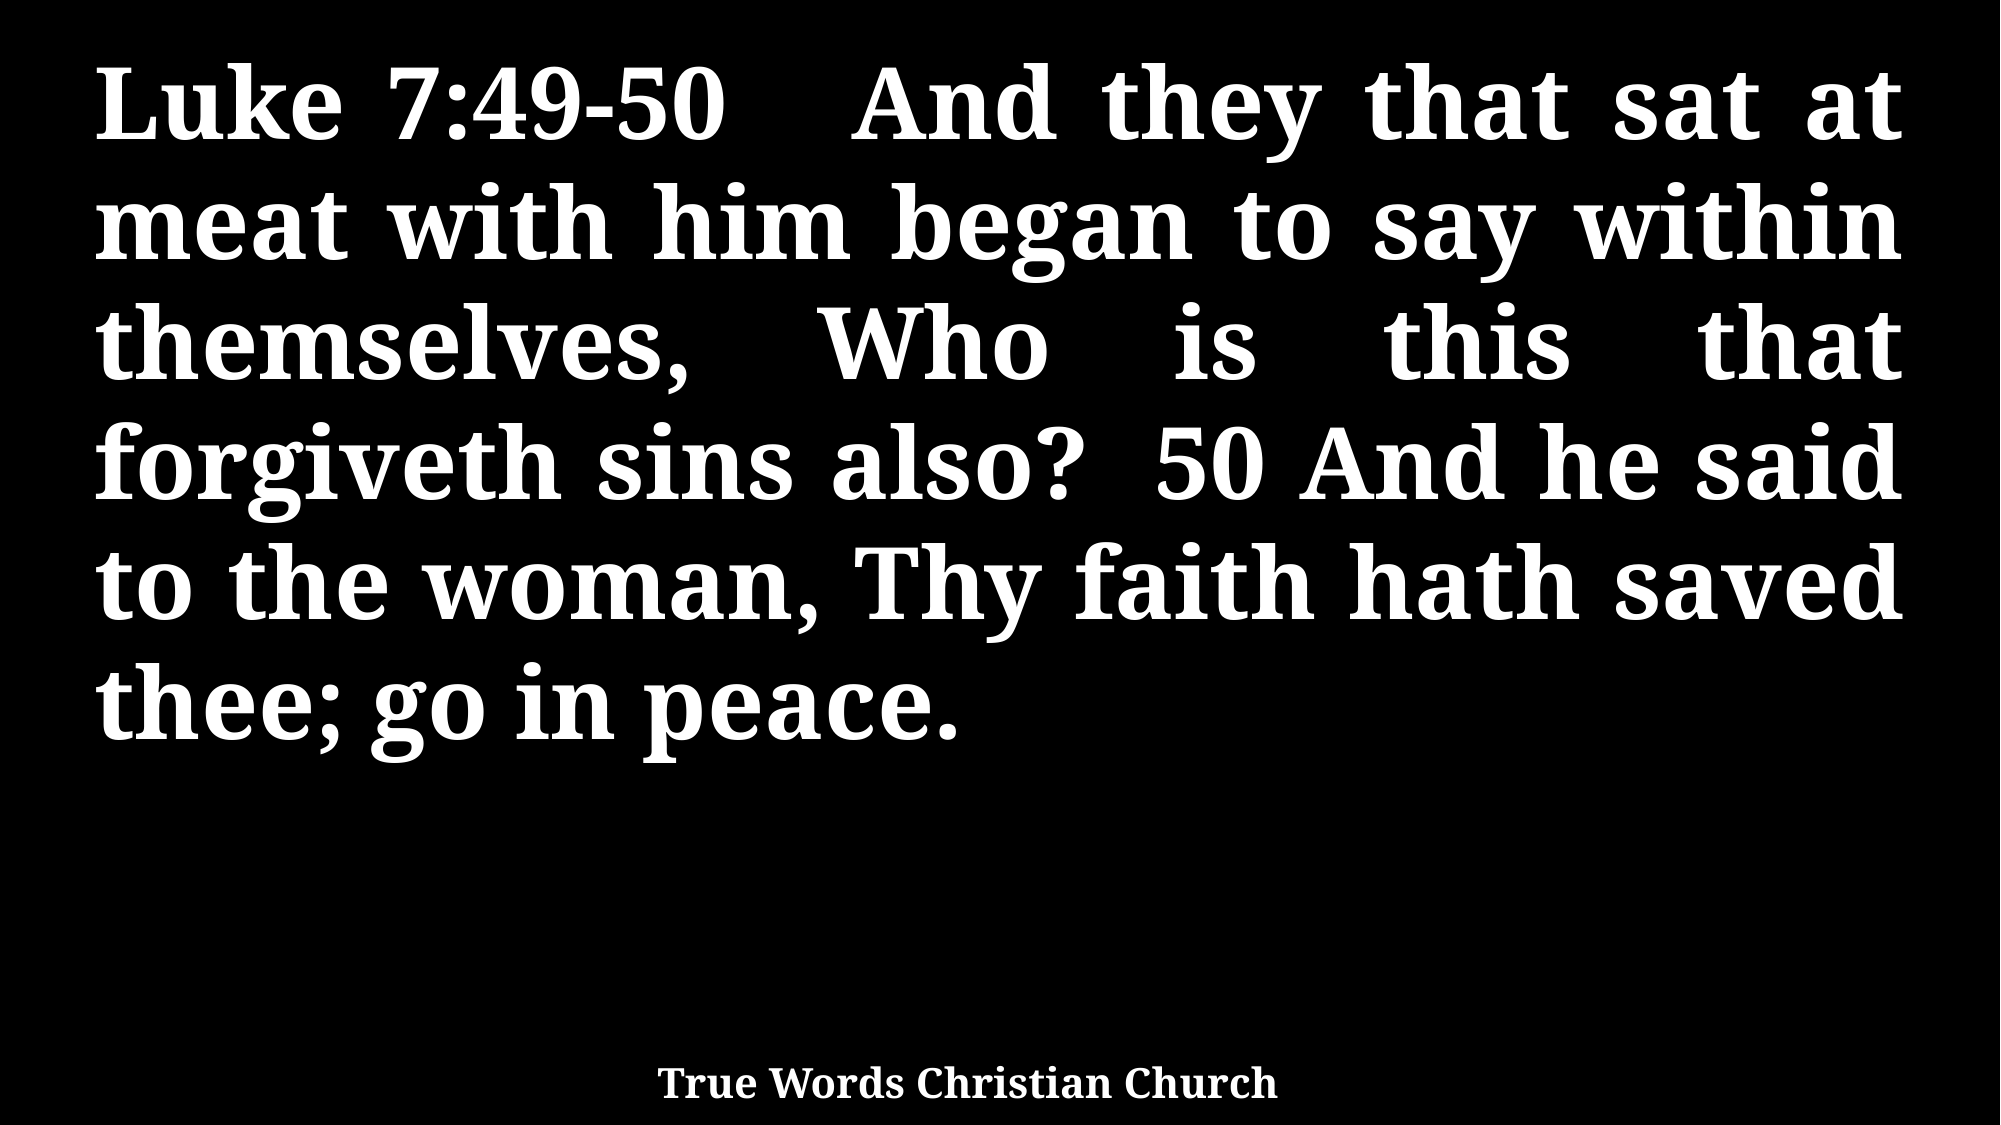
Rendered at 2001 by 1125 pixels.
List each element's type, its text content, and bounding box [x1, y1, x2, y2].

text_box True Words Christian Church [642, 1049, 1294, 1114]
text_box Luke 7:49-50 And they that sat at meat with him began to say within themselves, Who is this that forgiveth sins also? 50 And he said to the woman, Thy faith hath saved thee; go in peace. [79, 32, 1921, 767]
